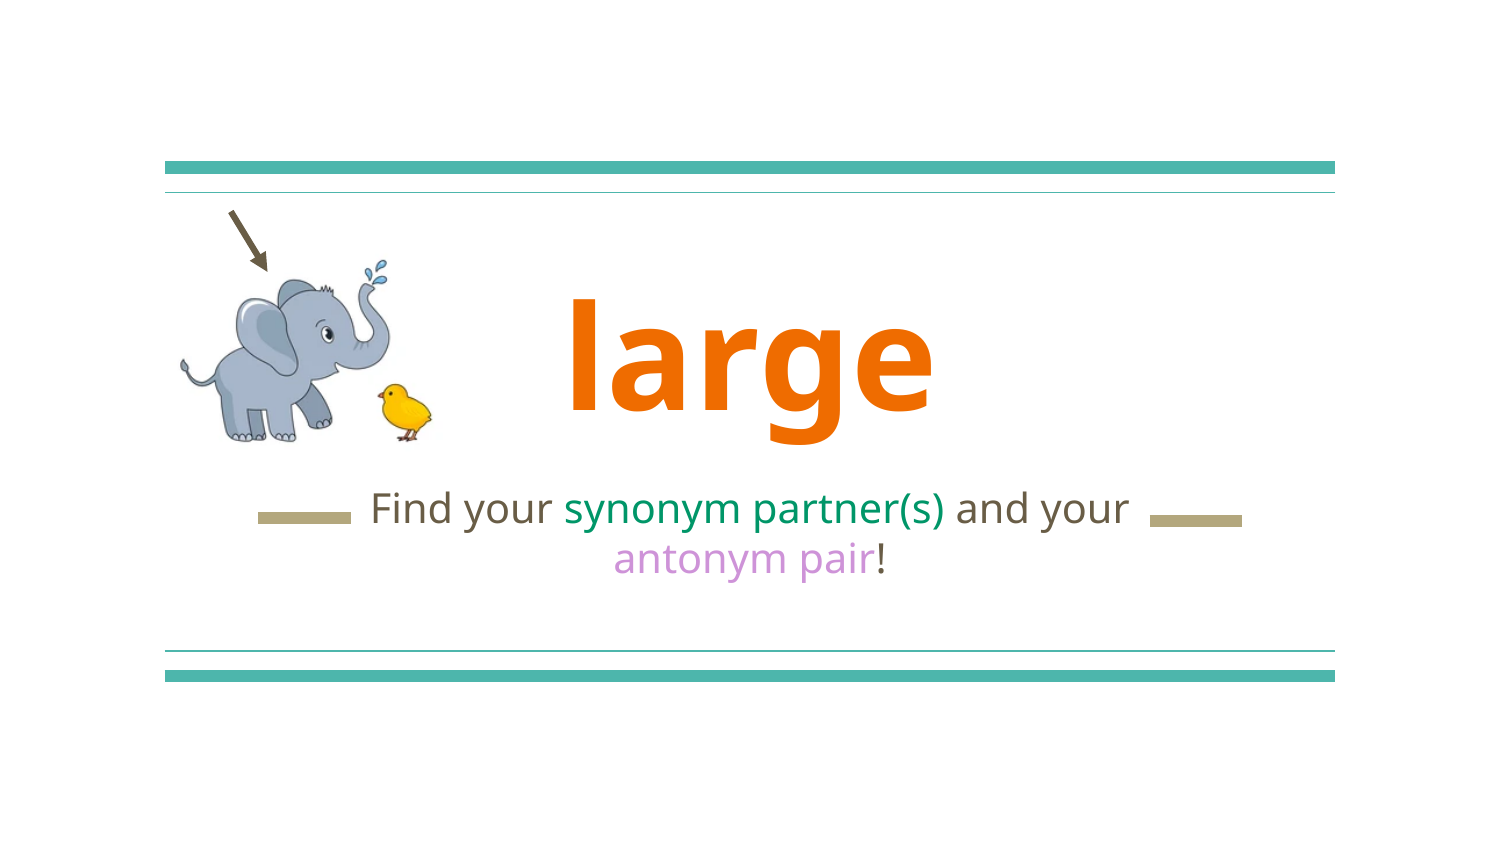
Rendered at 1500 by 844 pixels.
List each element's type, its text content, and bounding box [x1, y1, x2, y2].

subtitle Find your synonym partner(s) and your antonym pair! [350, 467, 1150, 598]
title large [471, 287, 1336, 456]
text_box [164, 211, 466, 456]
